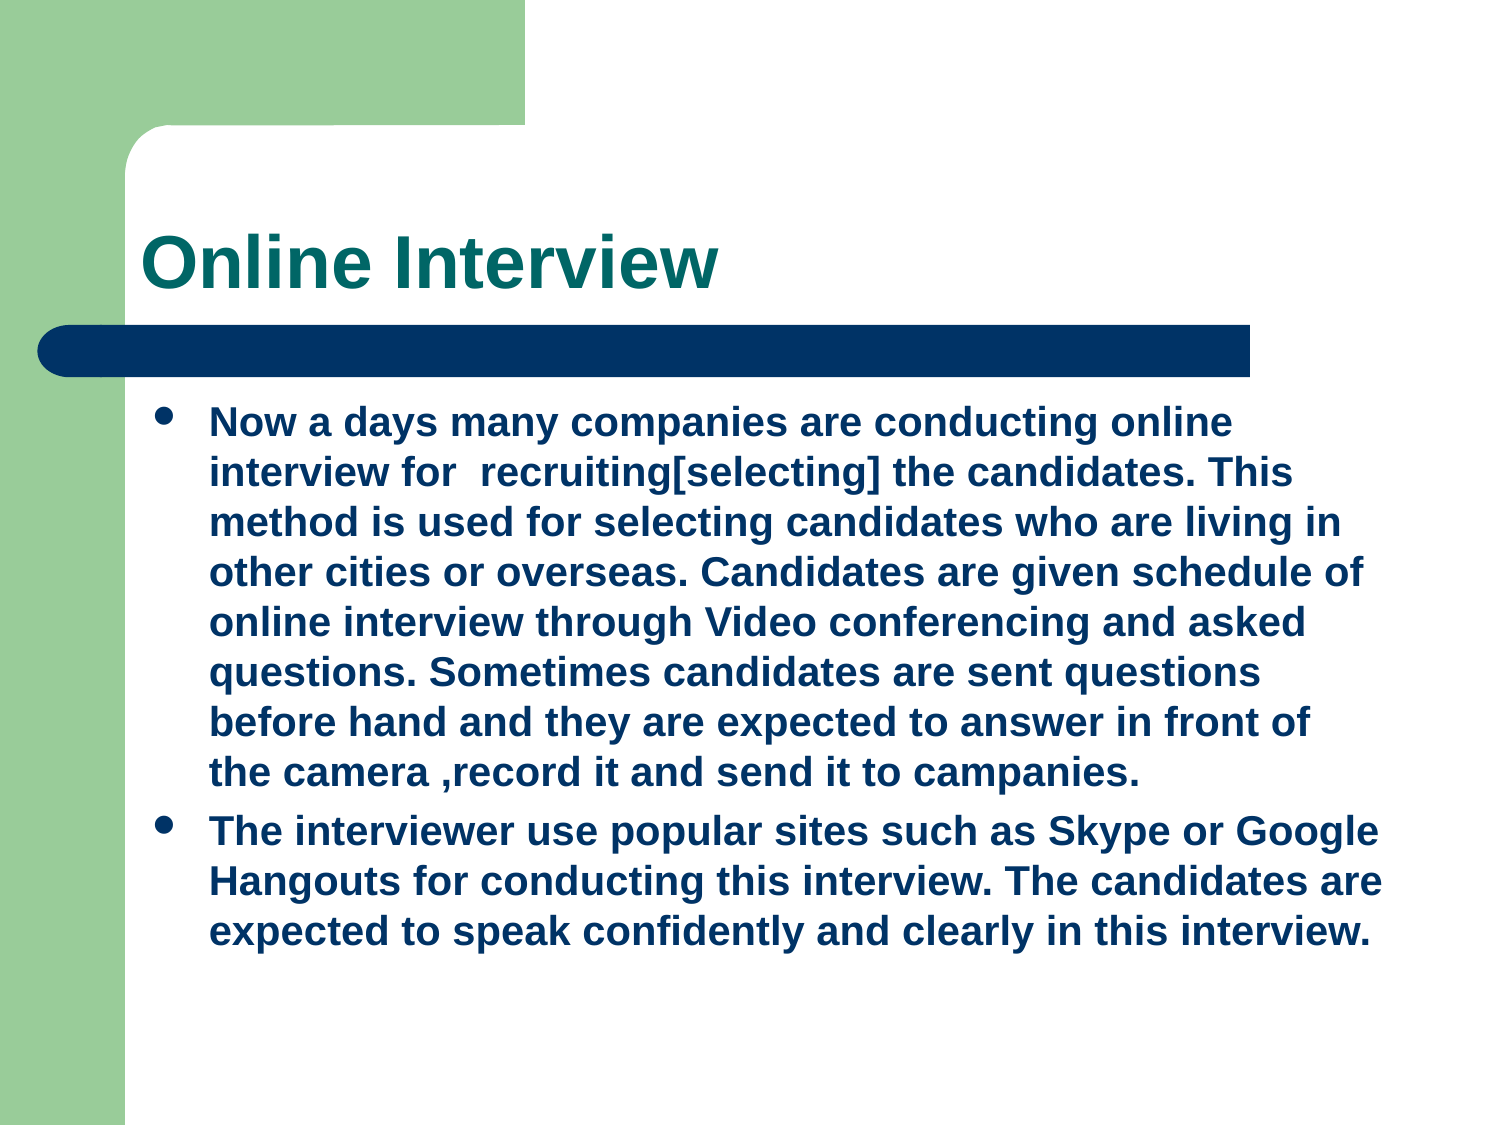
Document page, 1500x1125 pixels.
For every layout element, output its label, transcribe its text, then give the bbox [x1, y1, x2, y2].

title Online Interview [125, 125, 1425, 313]
list Now a days many companies are conducting online interview for recruiting[selecting] the candidates. This method is used for selecting candidates who are living in other cities or overseas. Candidates are given schedule of online interview through Video conferencing and asked questions. Sometimes candidates are sent questions before hand and they are expected to answer in front of the camera ,record it and send it to campanies. The interviewer use popular sites such as Skype or Google Hangouts for conducting this interview. The candidates are expected to speak confidently and clearly in this interview. [137, 387, 1400, 999]
